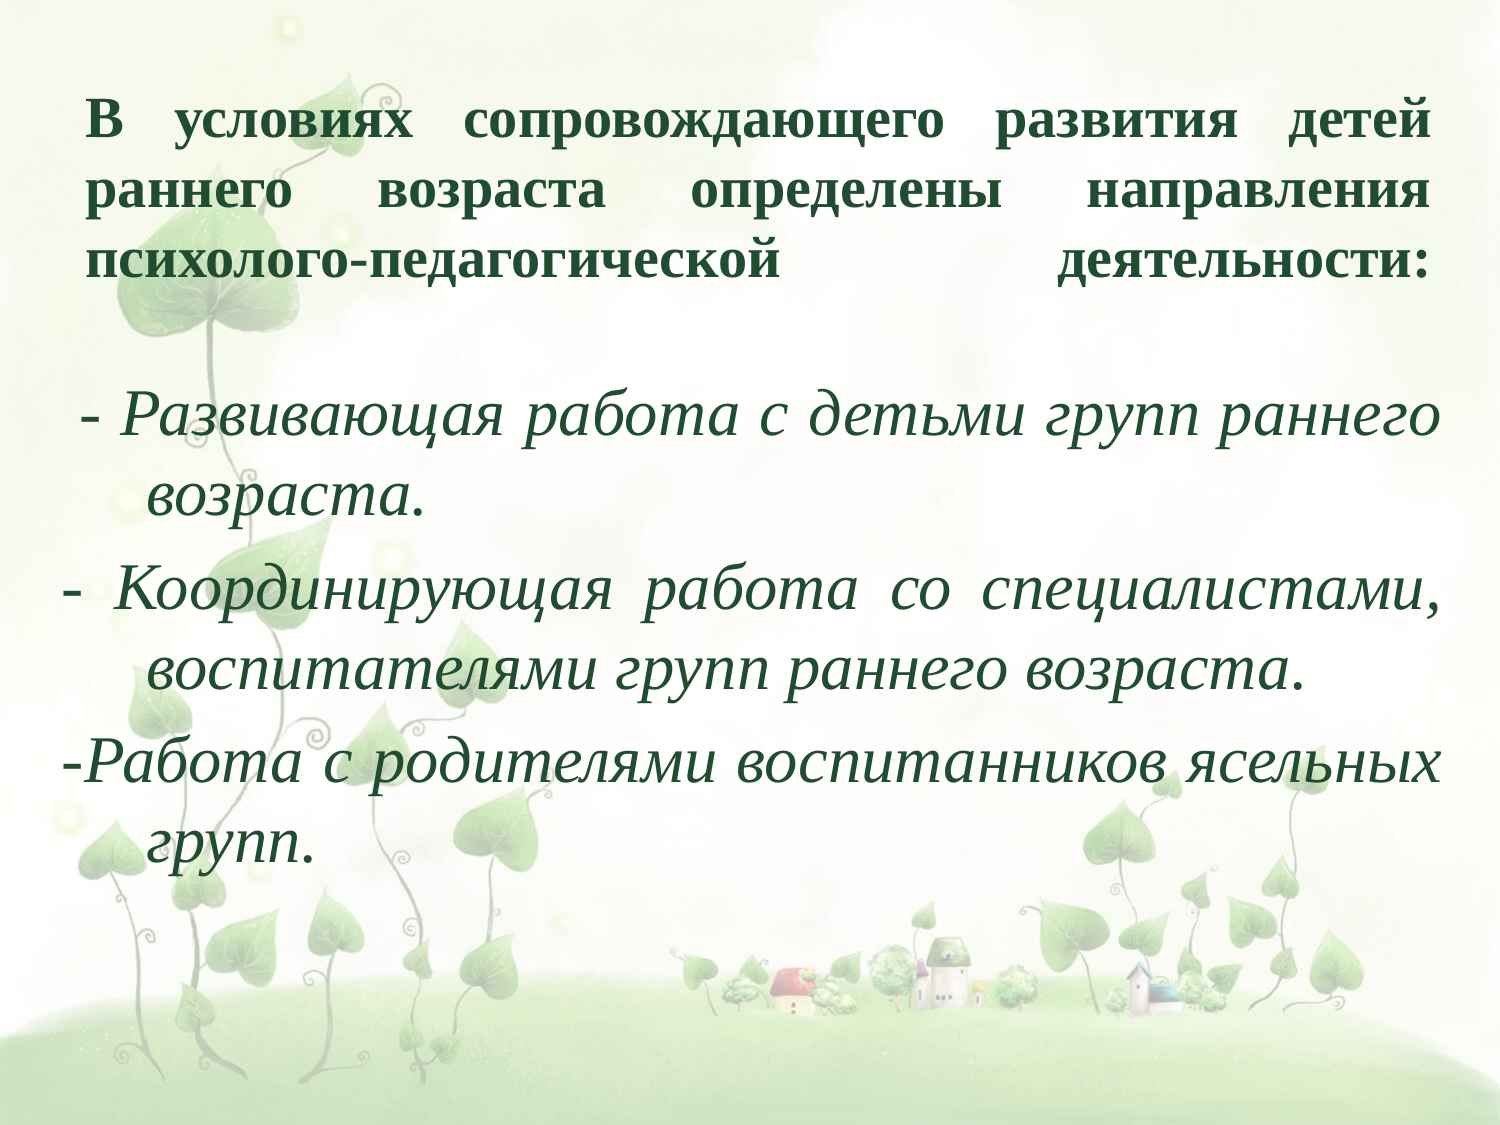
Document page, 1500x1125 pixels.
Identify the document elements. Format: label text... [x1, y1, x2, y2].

title В условиях сопровождающего развития детей раннего возраста определены направления психолого-педагогической деятельности: [70, 66, 1448, 303]
picture [0, 0, 1500, 1125]
list - Развивающая работа с детьми групп раннего возраста. - Координирующая работа со специалистами, воспитателями групп раннего возраста. -Работа с родителями воспитанников ясельных групп. [46, 361, 1459, 1000]
